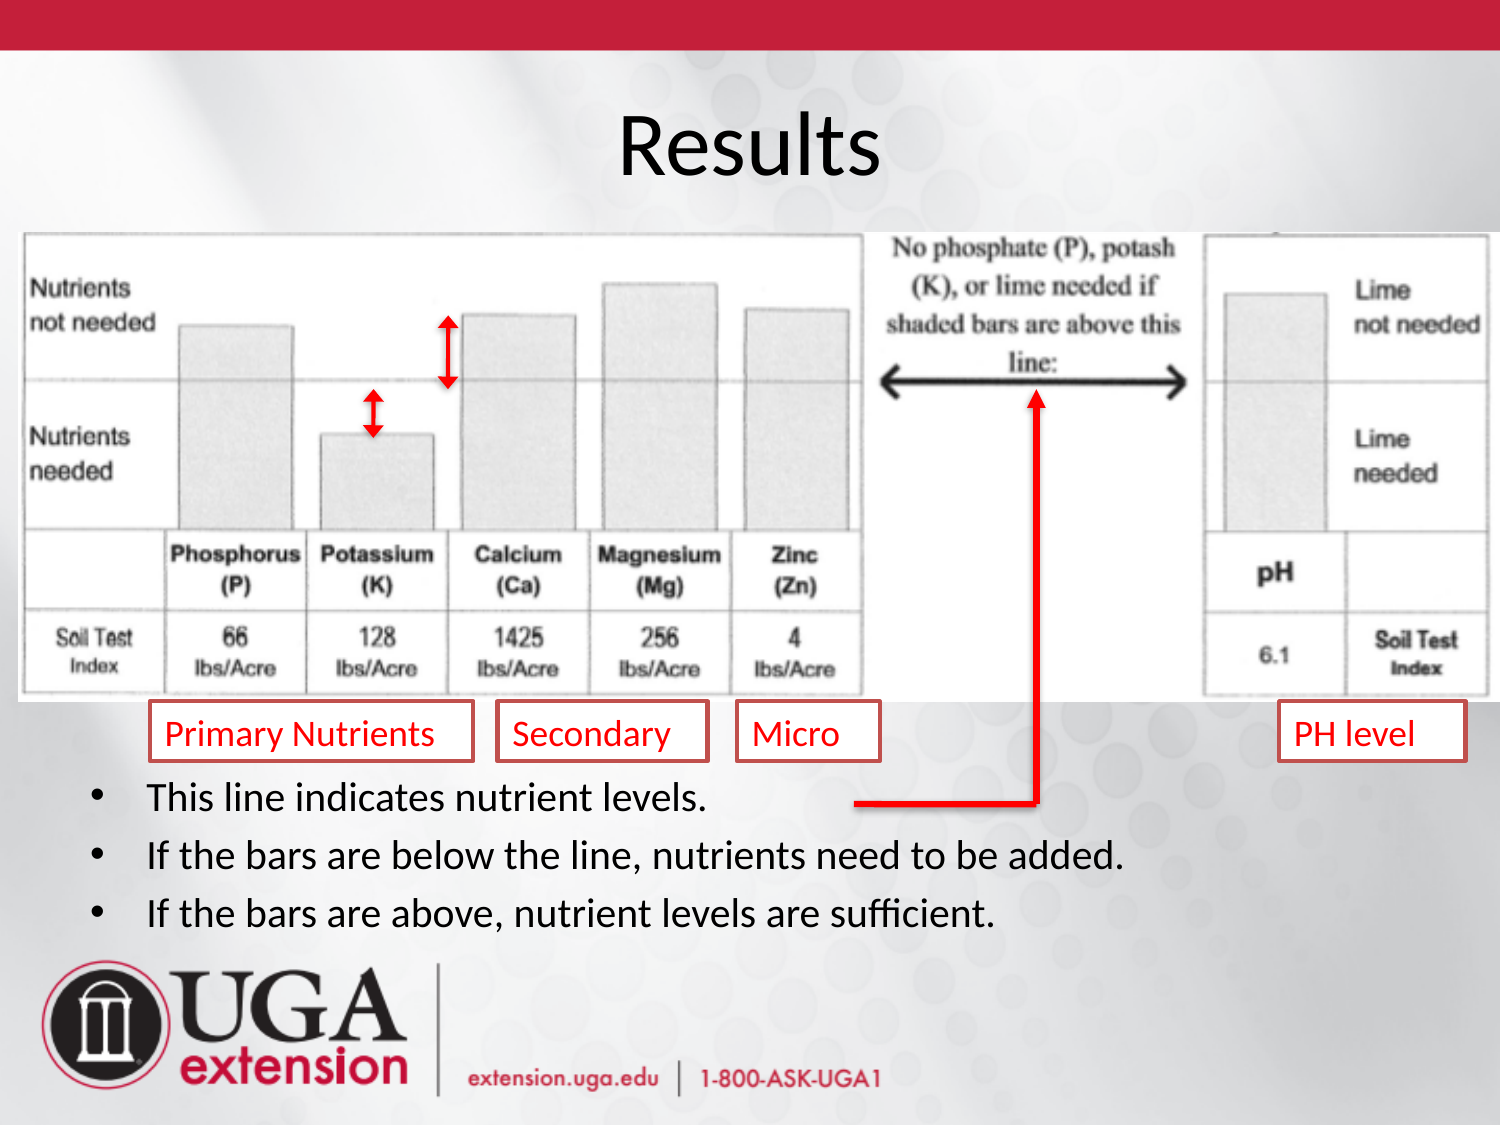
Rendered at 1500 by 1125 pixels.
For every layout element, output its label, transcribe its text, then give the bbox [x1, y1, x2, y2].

title Results [75, 45, 1425, 230]
picture [18, 232, 1500, 702]
text_box Primary Nutrients [148, 711, 475, 763]
text_box Secondary [495, 711, 710, 763]
text_box PH level [1277, 711, 1468, 763]
list This line indicates nutrient levels. If the bars are below the line, nutrients need to be added. If the bars are above, nutrient levels are sufficient. [75, 761, 1425, 974]
text_box Micro [735, 711, 882, 763]
